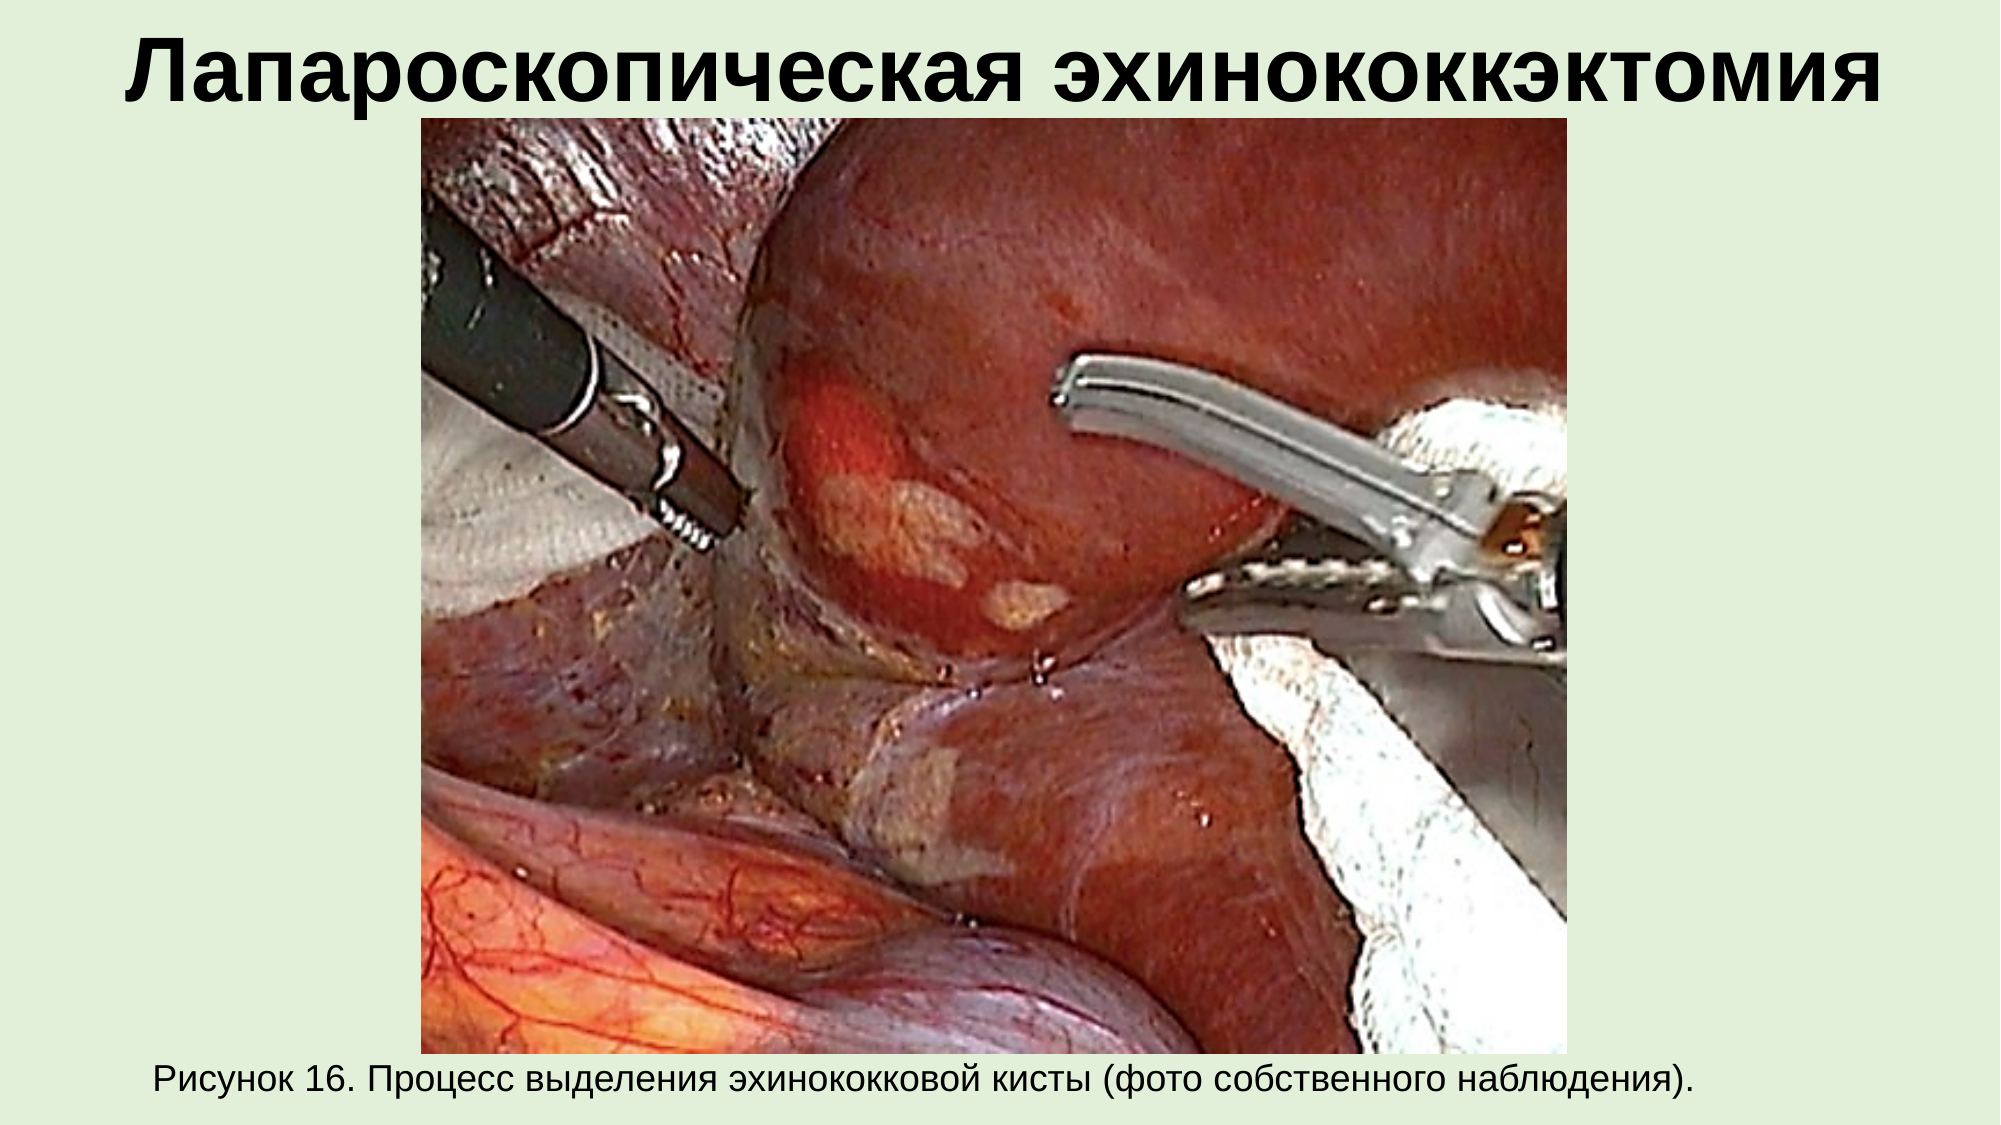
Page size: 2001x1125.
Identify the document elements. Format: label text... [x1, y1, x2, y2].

text_box Рисунок 16. Процесс выделения эхинококковой кисты (фото собственного наблюдения). [137, 1047, 1875, 1107]
title Лапароскопическая эхинококкэктомия [90, 19, 1922, 126]
picture [421, 118, 1567, 1054]
